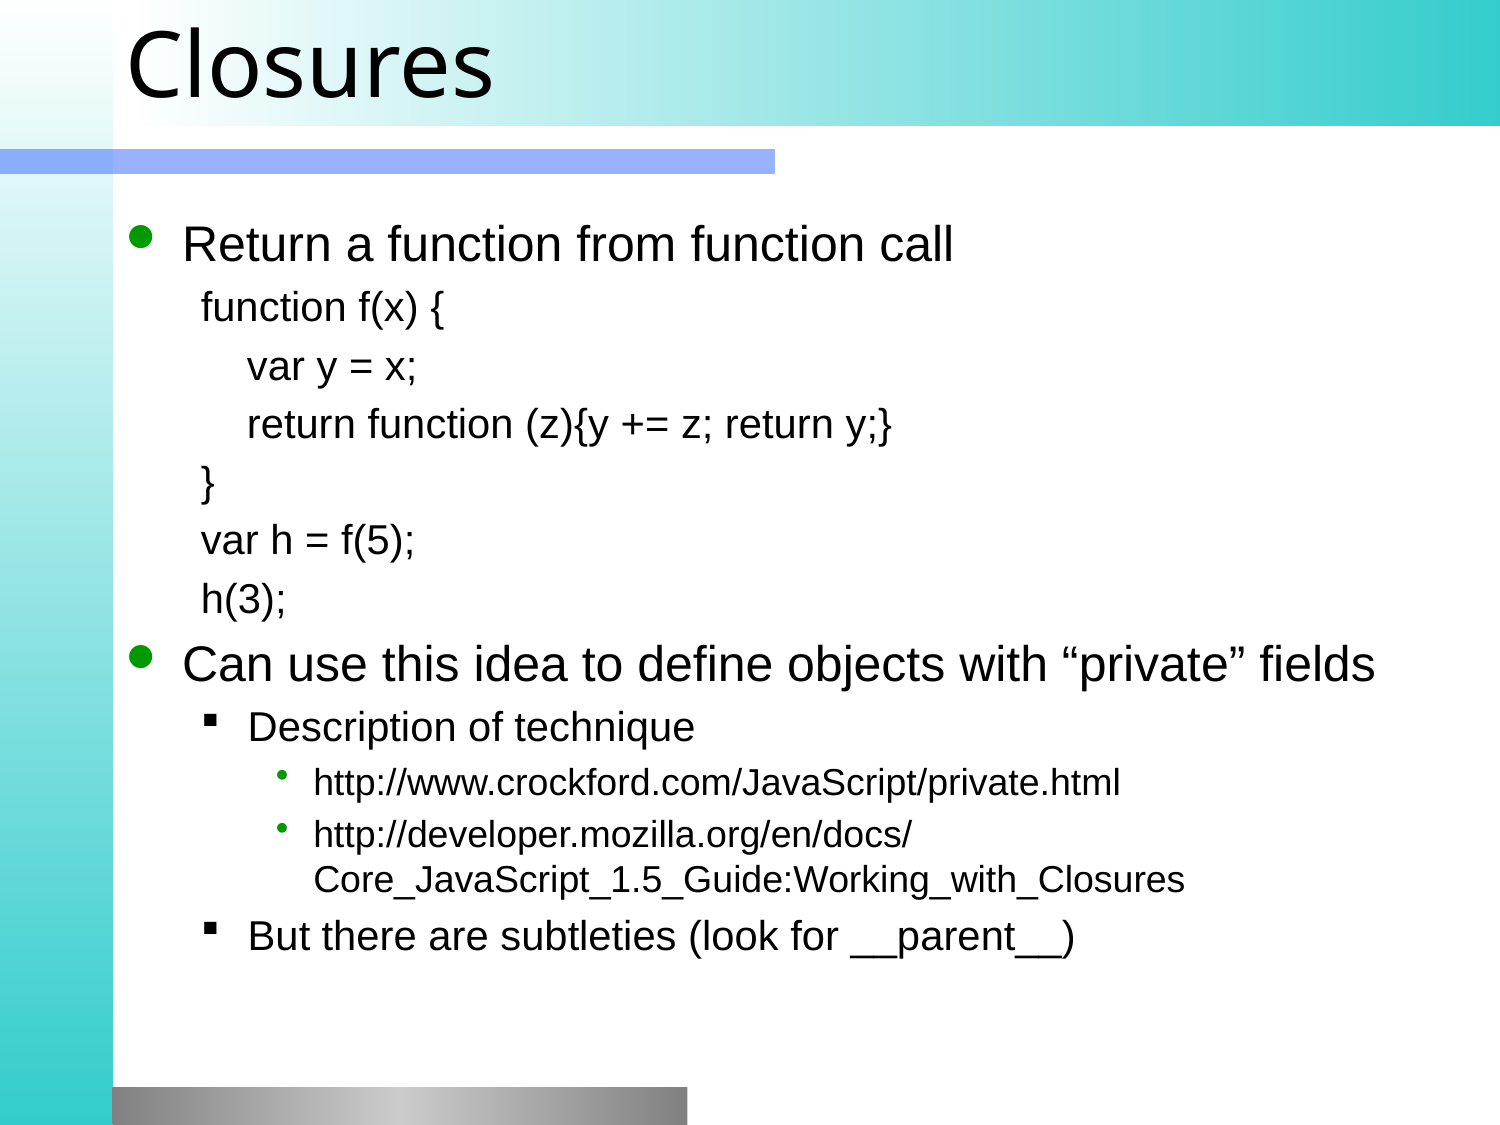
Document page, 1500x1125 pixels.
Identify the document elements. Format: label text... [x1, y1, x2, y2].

list Return a function from function call function f(x) { var y = x; return function (z){y += z; return y;} } var h = f(5); h(3); Can use this idea to define objects with “private” fields Description of technique http://www.crockford.com/JavaScript/private.html http://developer.mozilla.org/en/docs/Core_JavaScript_1.5_Guide:Working_with_Closures But there are subtleties (look for __parent__) [110, 203, 1451, 1048]
title Closures [110, 0, 1424, 126]
